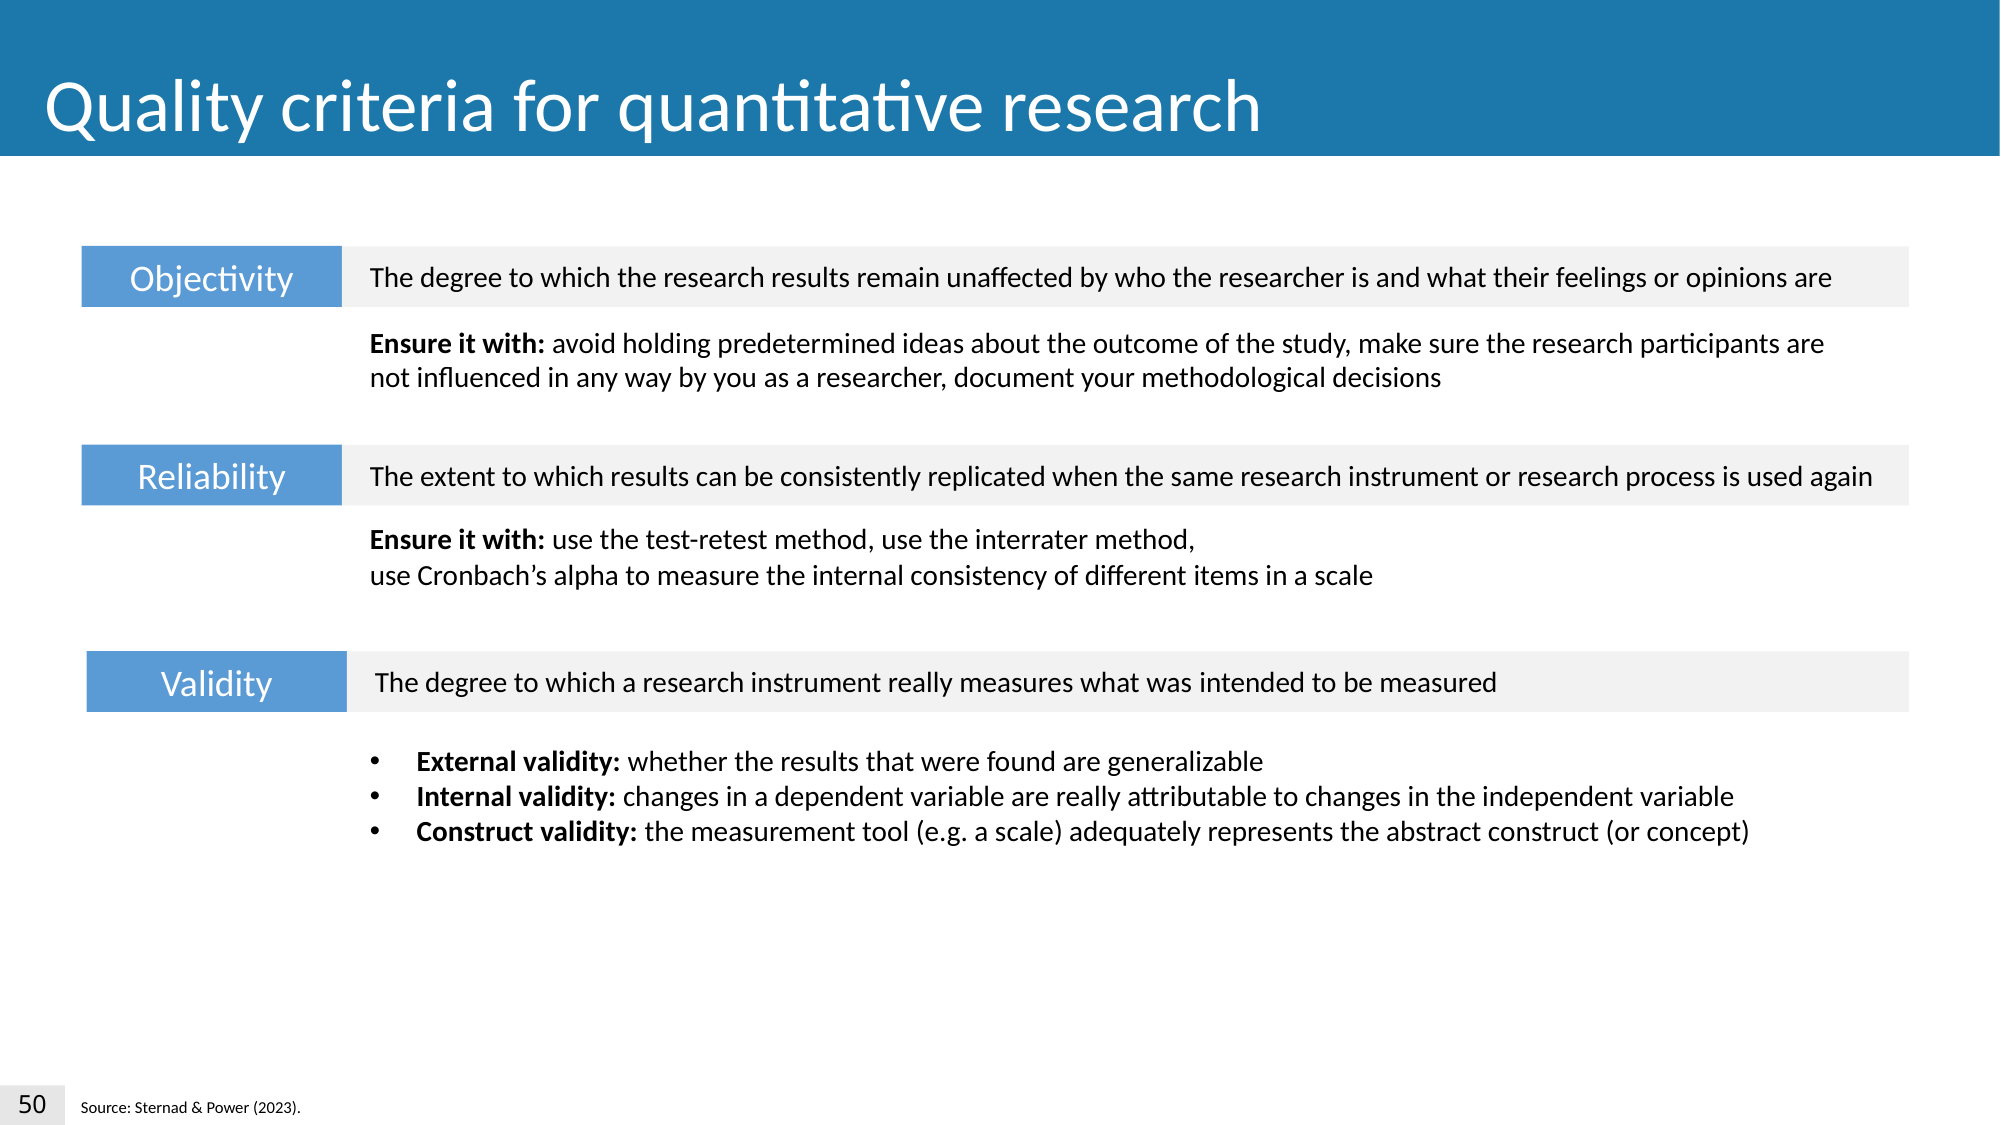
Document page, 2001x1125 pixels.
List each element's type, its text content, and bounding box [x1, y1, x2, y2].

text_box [81, 245, 1943, 403]
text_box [81, 444, 1943, 635]
text_box Source: Sternad & Power (2023). [66, 1089, 317, 1125]
text_box [0, 0, 2000, 157]
text_box 50 [0, 1084, 66, 1125]
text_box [86, 651, 1948, 857]
text_box Quality criteria for quantitative research [30, 48, 1279, 154]
